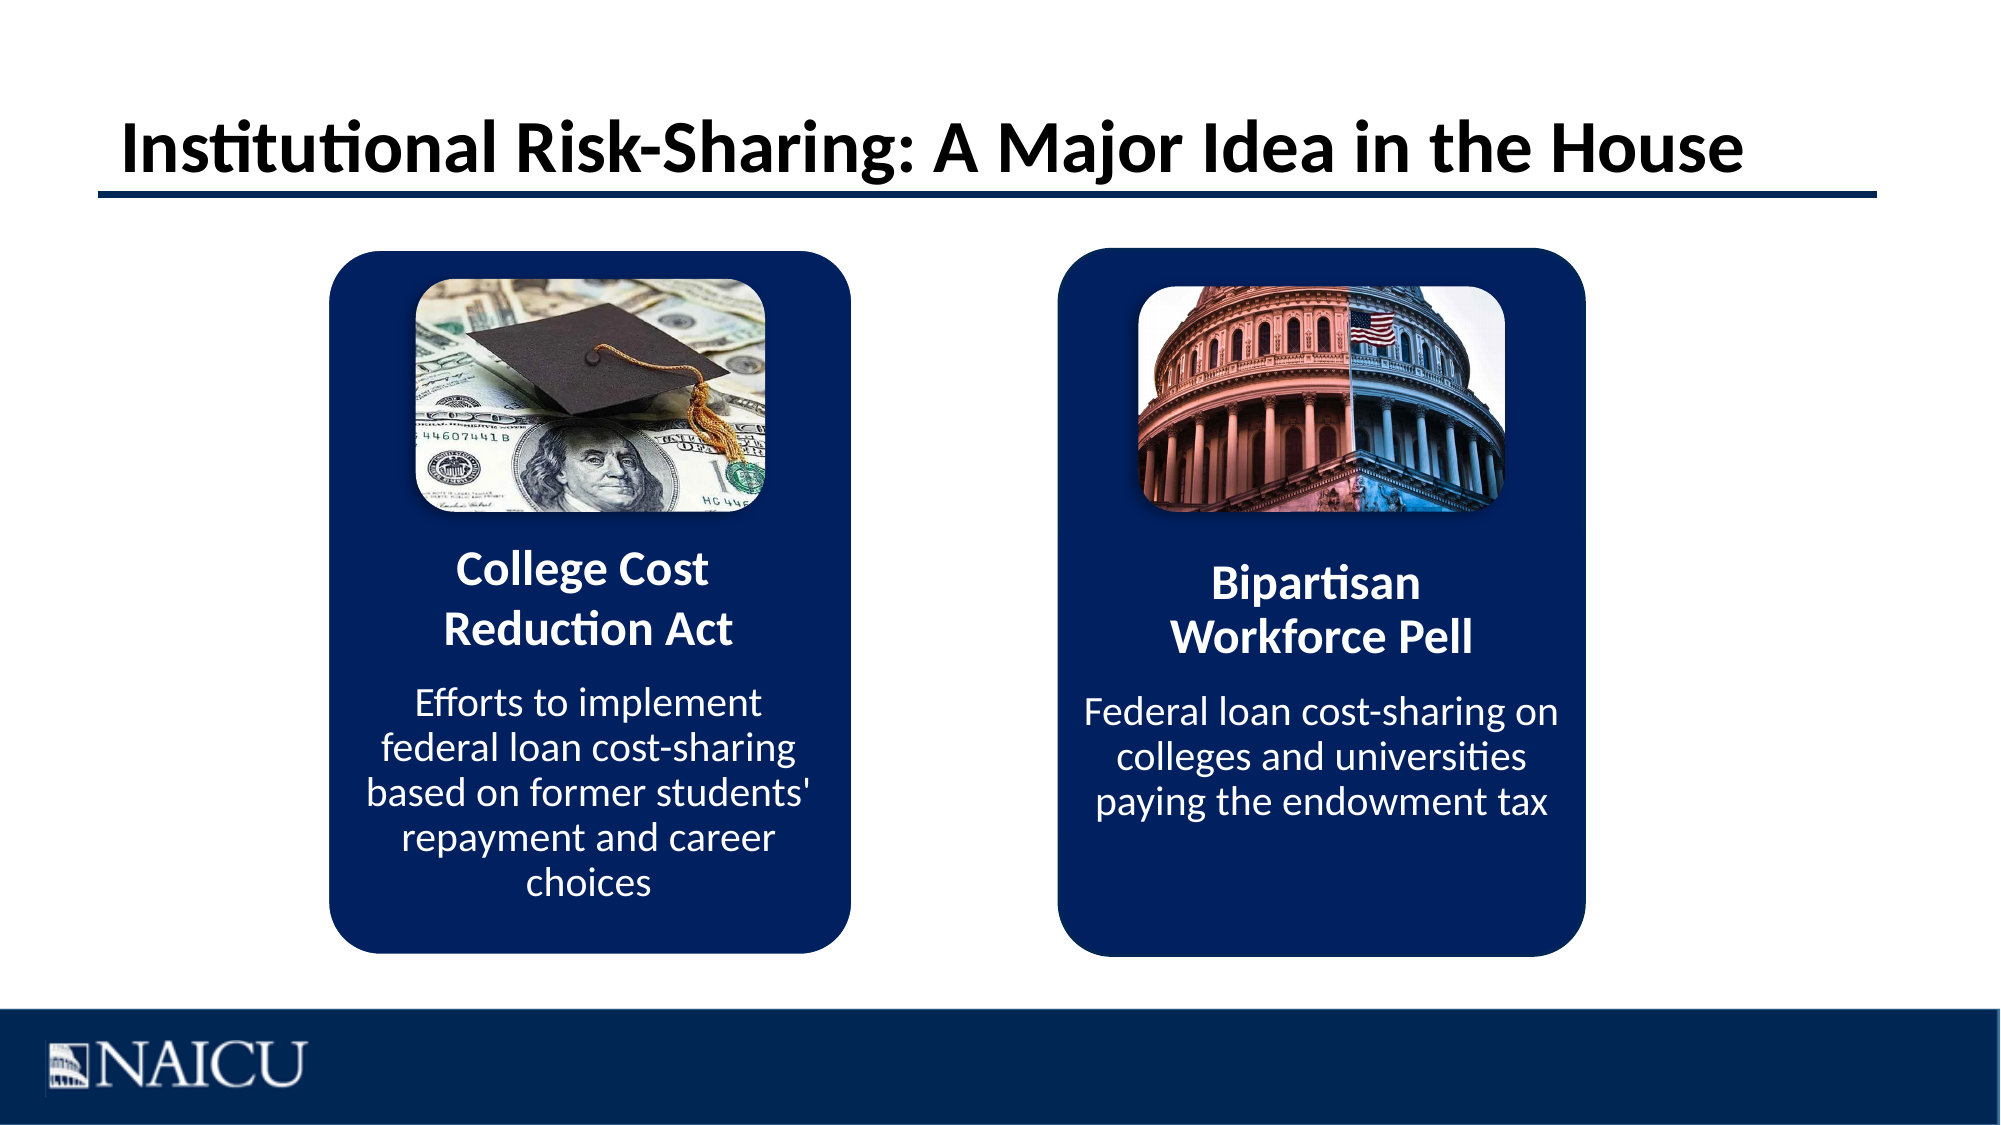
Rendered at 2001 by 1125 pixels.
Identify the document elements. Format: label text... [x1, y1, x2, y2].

picture [415, 278, 766, 513]
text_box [1058, 248, 1585, 956]
picture [1137, 285, 1506, 513]
title Institutional Risk-Sharing: A Major Idea in the House [105, 90, 1871, 191]
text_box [327, 248, 854, 956]
picture [0, 1009, 1999, 1125]
